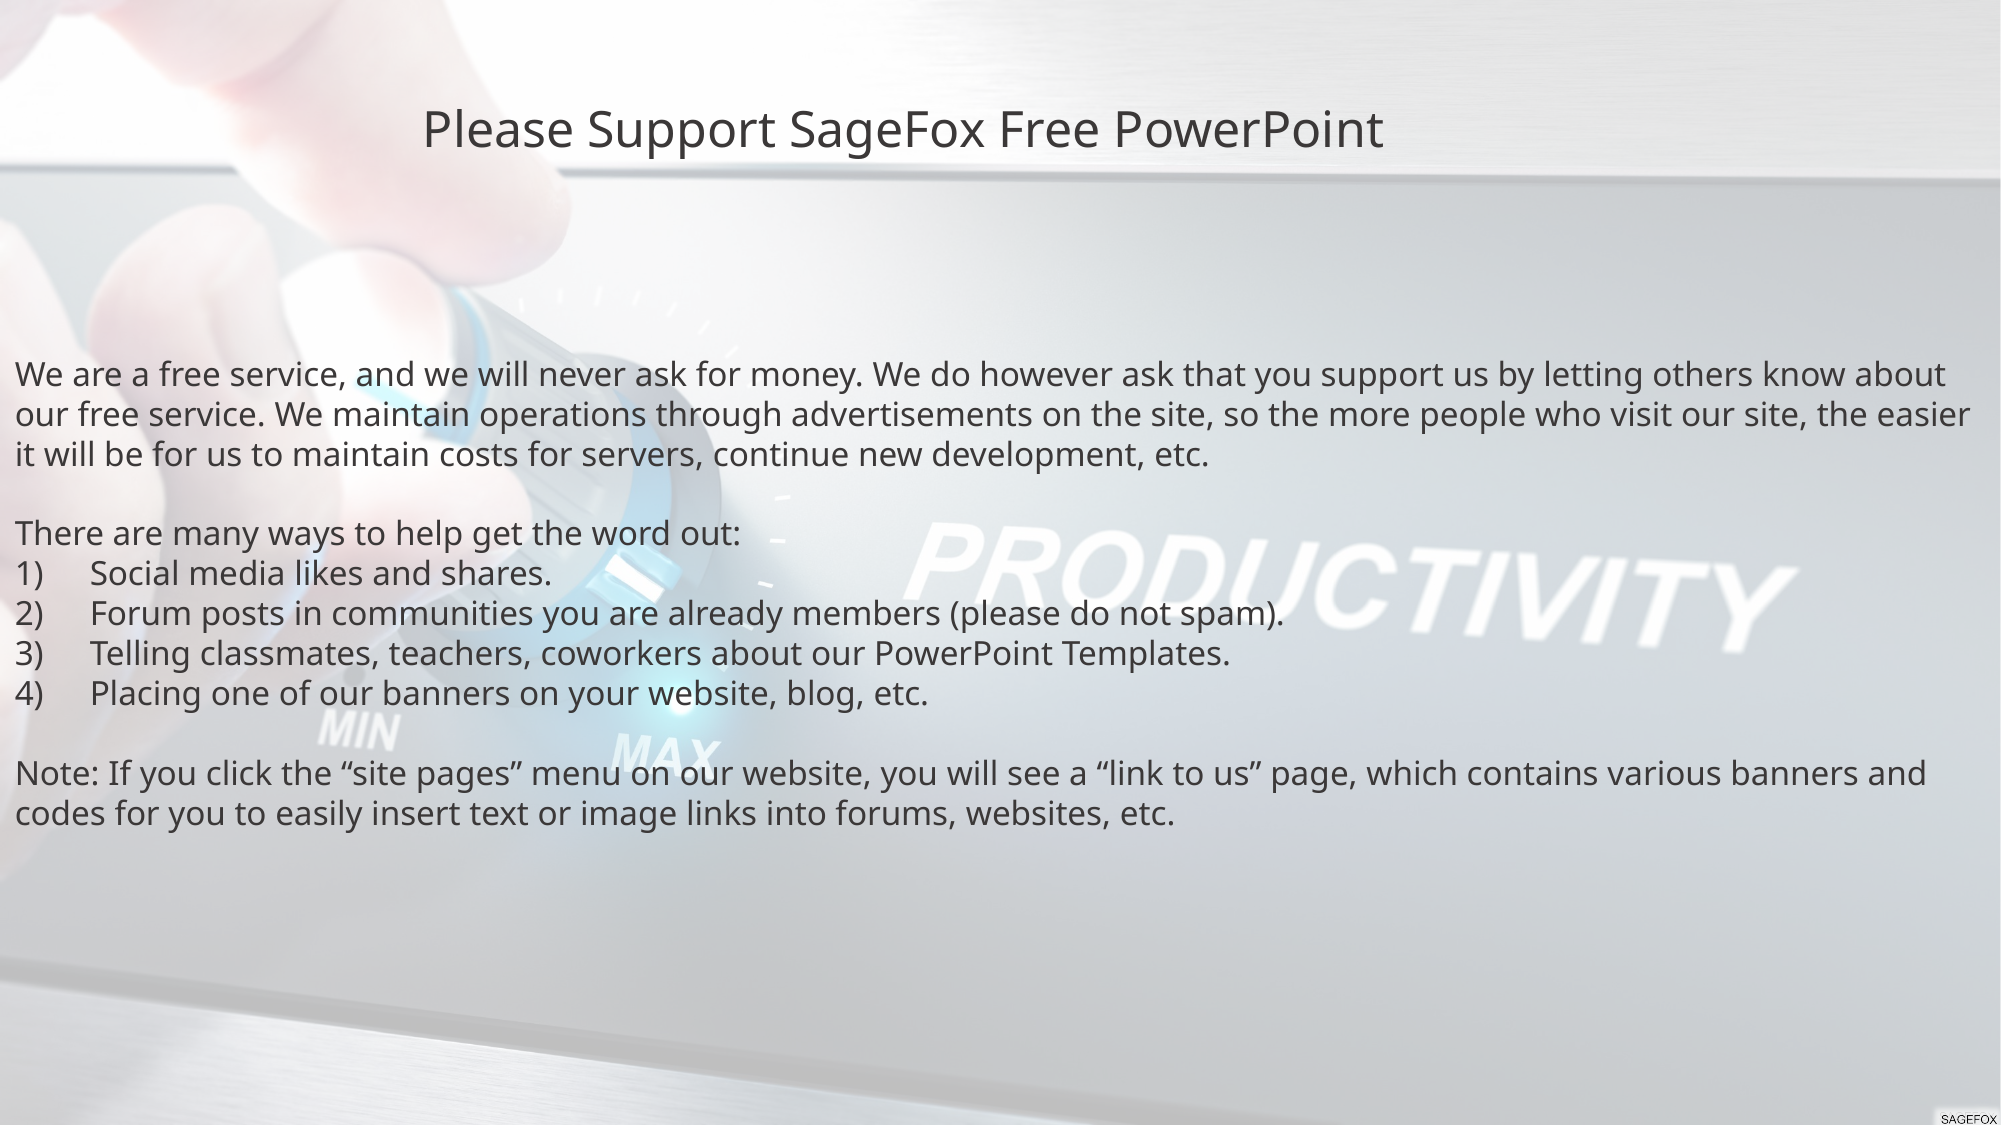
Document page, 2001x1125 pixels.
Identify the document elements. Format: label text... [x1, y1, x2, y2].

title Please Support SageFox Free PowerPoint [363, 72, 1444, 190]
picture [1938, 1114, 1999, 1125]
text_box We are a free service, and we will never ask for money. We do however ask that you support us by letting others know about our free service. We maintain operations through advertisements on the site, so the more people who visit our site, the easier it will be for us to maintain costs for servers, continue new development, etc. There are many ways to help get the word out: Social media likes and shares. Forum posts in communities you are already members (please do not spam). Telling classmates, teachers, coworkers about our PowerPoint Templates. Placing one of our banners on your website, blog, etc. Note: If you click the “site pages” menu on our website, you will see a “link to us” page, which contains various banners and codes for you to easily insert text or image links into forums, websites, etc. [0, 0, 2000, 1125]
